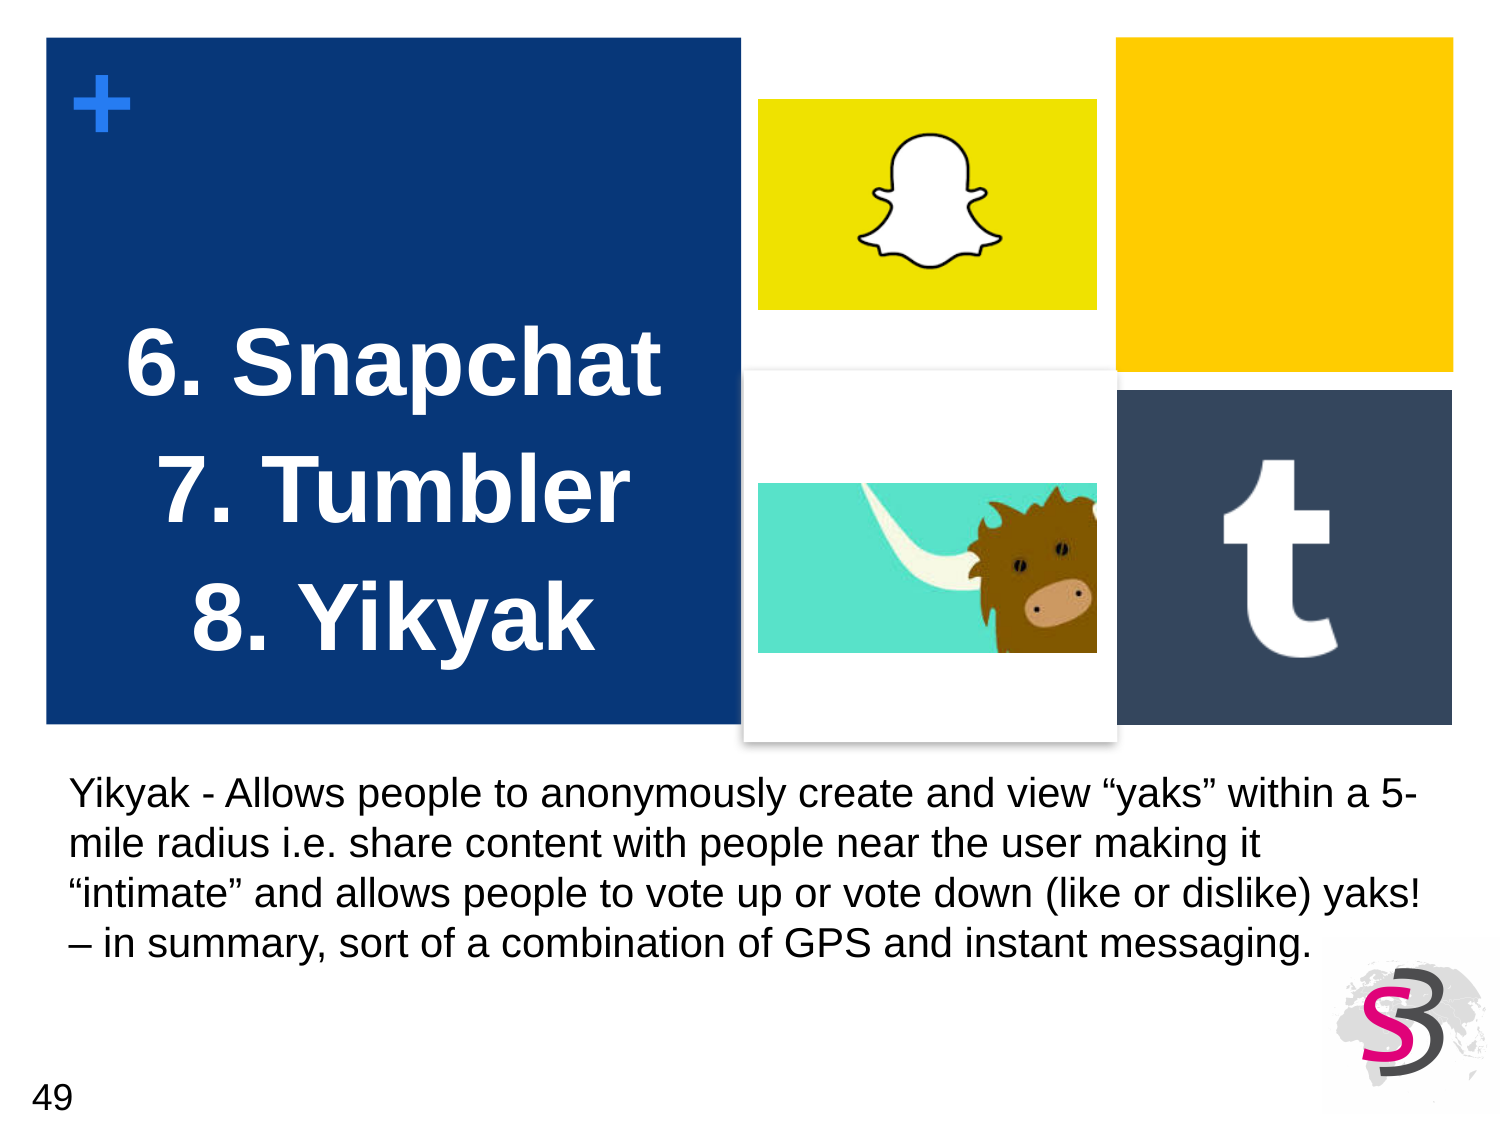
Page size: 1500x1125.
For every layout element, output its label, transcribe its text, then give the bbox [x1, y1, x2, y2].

picture [758, 98, 1097, 311]
picture [1116, 389, 1453, 725]
text_box 49 [17, 1065, 109, 1125]
picture [758, 483, 1097, 653]
text_box [743, 369, 1118, 743]
list 6. Snapchat 7. Tumbler 8. Yikyak [75, 291, 713, 670]
picture [1322, 937, 1500, 1114]
title Yikyak - Allows people to anonymously create and view “yaks” within a 5-mile radius i.e. share content with people near the user making it “intimate” and allows people to vote up or vote down (like or dislike) yaks! – in summary, sort of a combination of GPS and instant messaging. [53, 758, 1450, 912]
